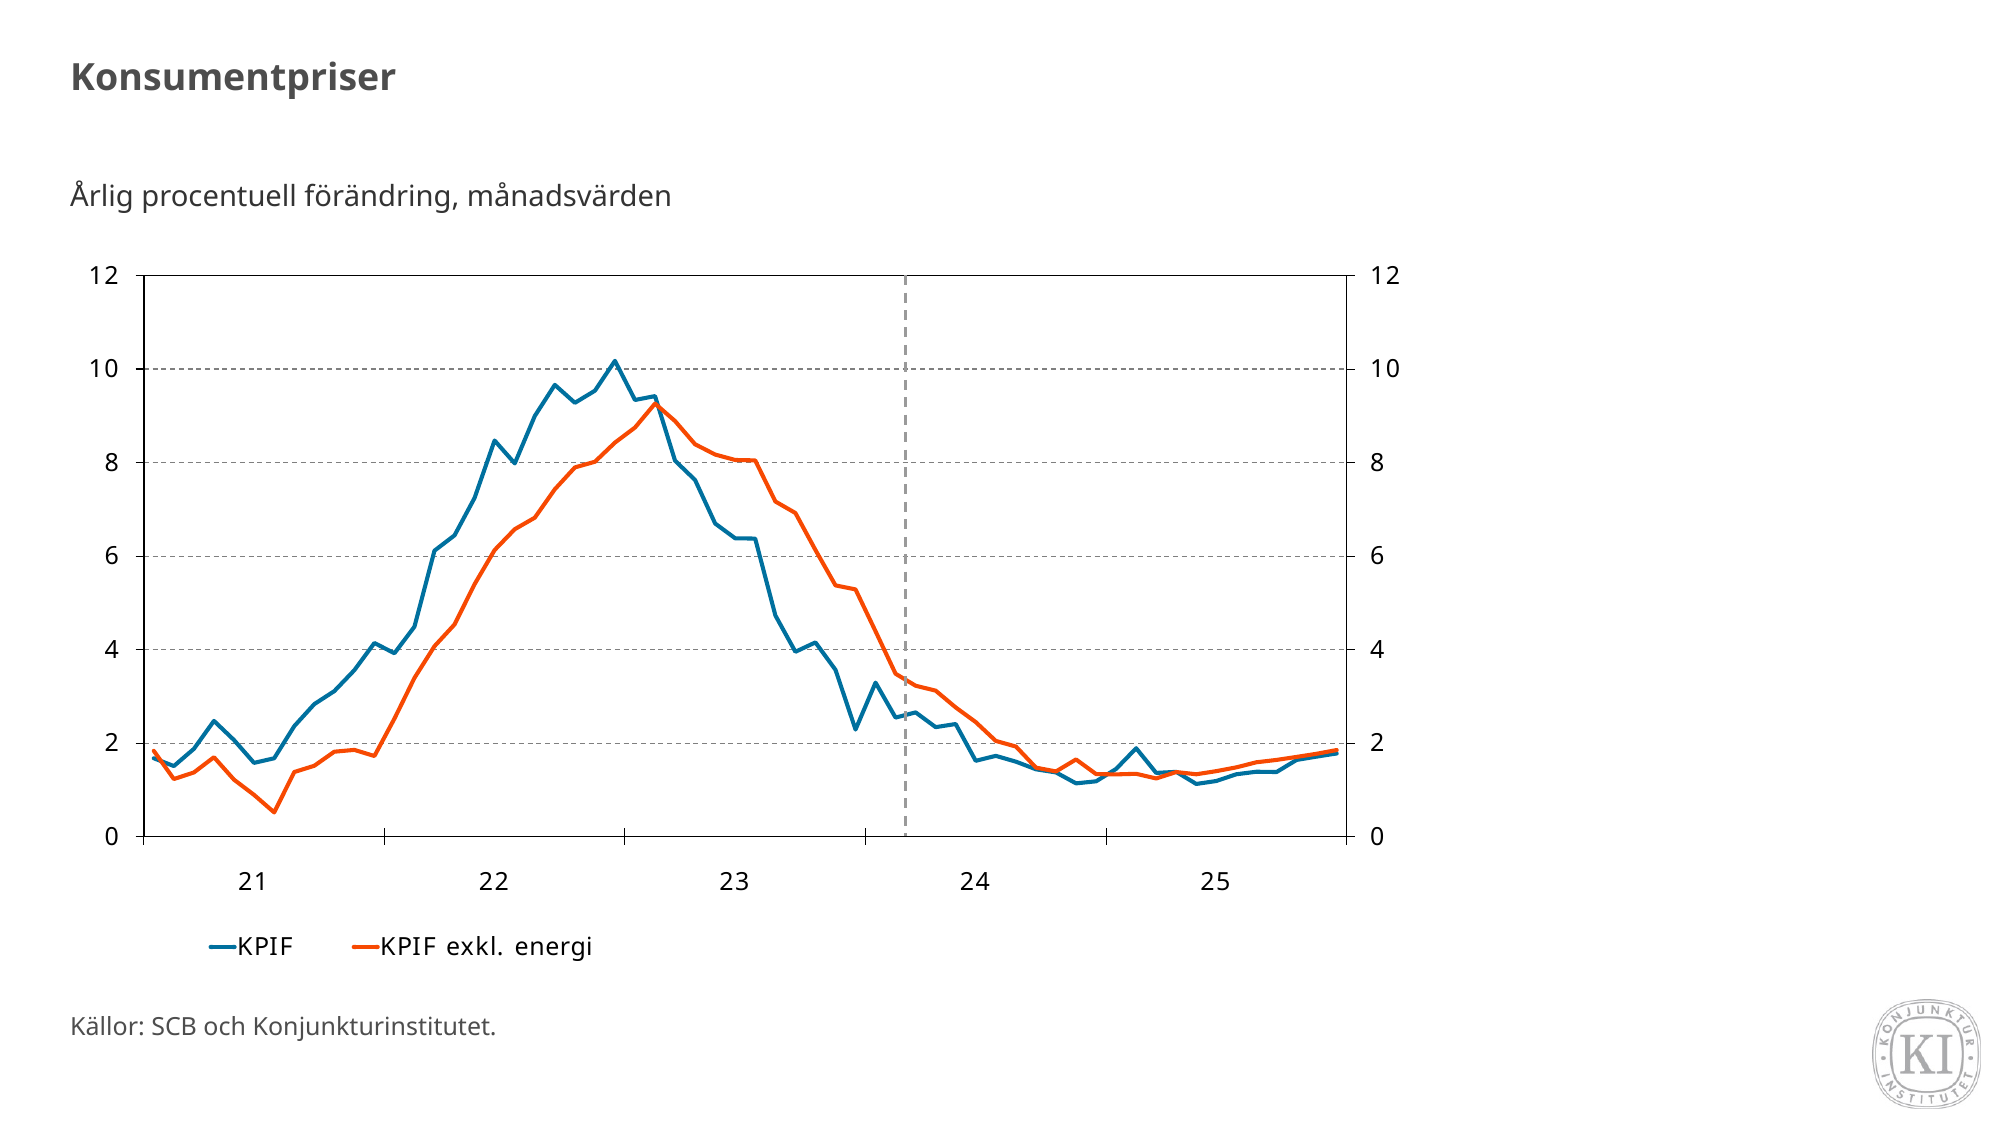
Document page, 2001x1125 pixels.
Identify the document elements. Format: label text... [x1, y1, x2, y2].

title Konsumentpriser [55, 45, 1476, 128]
subtitle Källor: SCB och Konjunkturinstitutet. [55, 1003, 1476, 1106]
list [72, 249, 1491, 984]
list Årlig procentuell förändring, månadsvärden [55, 137, 1476, 220]
picture [1872, 999, 1981, 1109]
